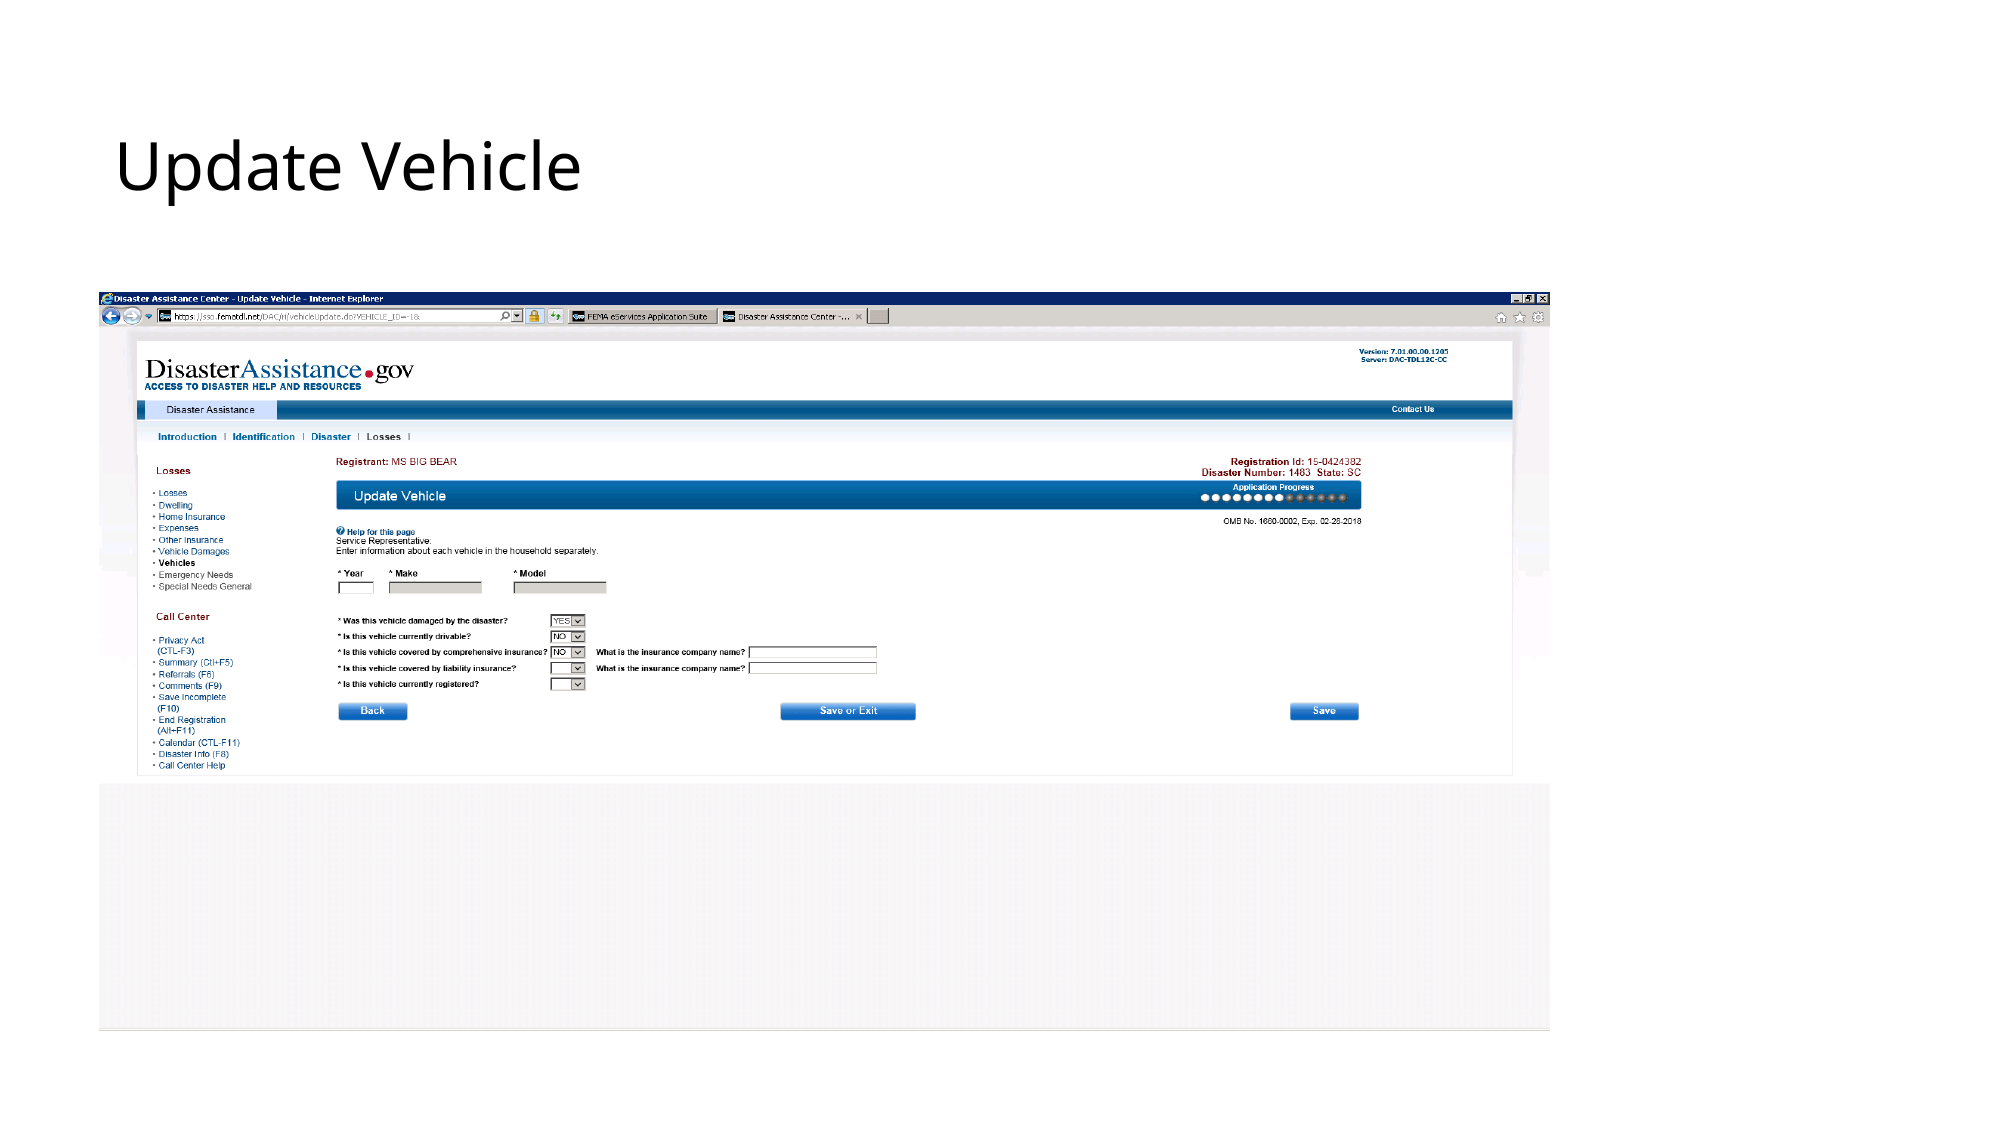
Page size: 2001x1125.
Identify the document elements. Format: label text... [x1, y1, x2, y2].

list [99, 292, 1550, 1031]
title Update Vehicle [99, 59, 1863, 278]
